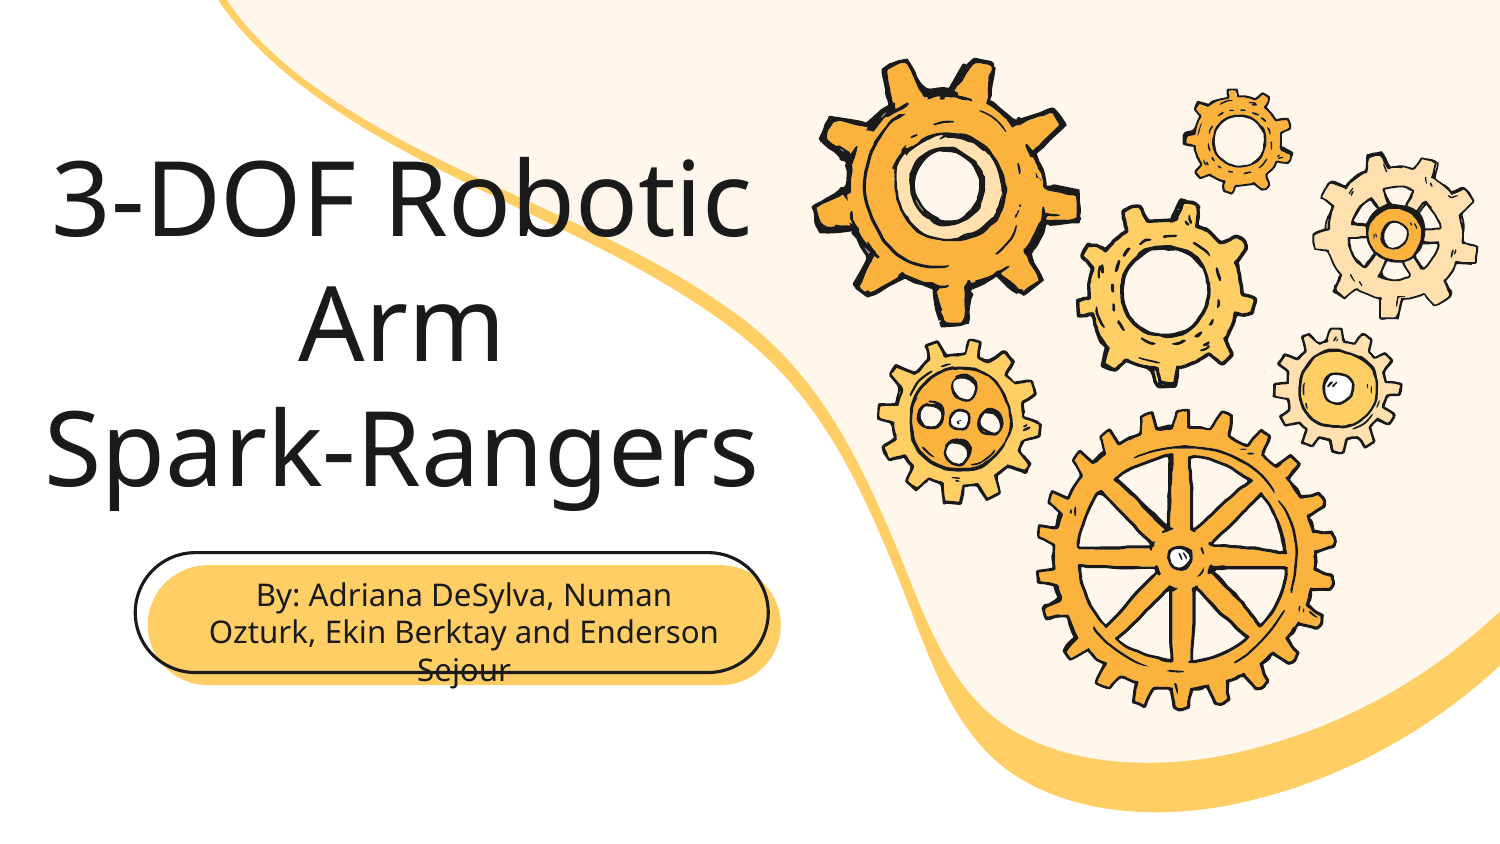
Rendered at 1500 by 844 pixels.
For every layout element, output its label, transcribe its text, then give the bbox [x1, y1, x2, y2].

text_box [1035, 408, 1338, 712]
title 3-DOF Robotic Arm Spark-Rangers [0, 185, 812, 523]
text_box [134, 552, 781, 686]
text_box [822, 725, 1500, 792]
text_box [1272, 327, 1403, 455]
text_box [811, 57, 1082, 328]
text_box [1071, 202, 1263, 385]
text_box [1184, 85, 1292, 198]
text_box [876, 338, 1047, 506]
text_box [1311, 150, 1479, 321]
